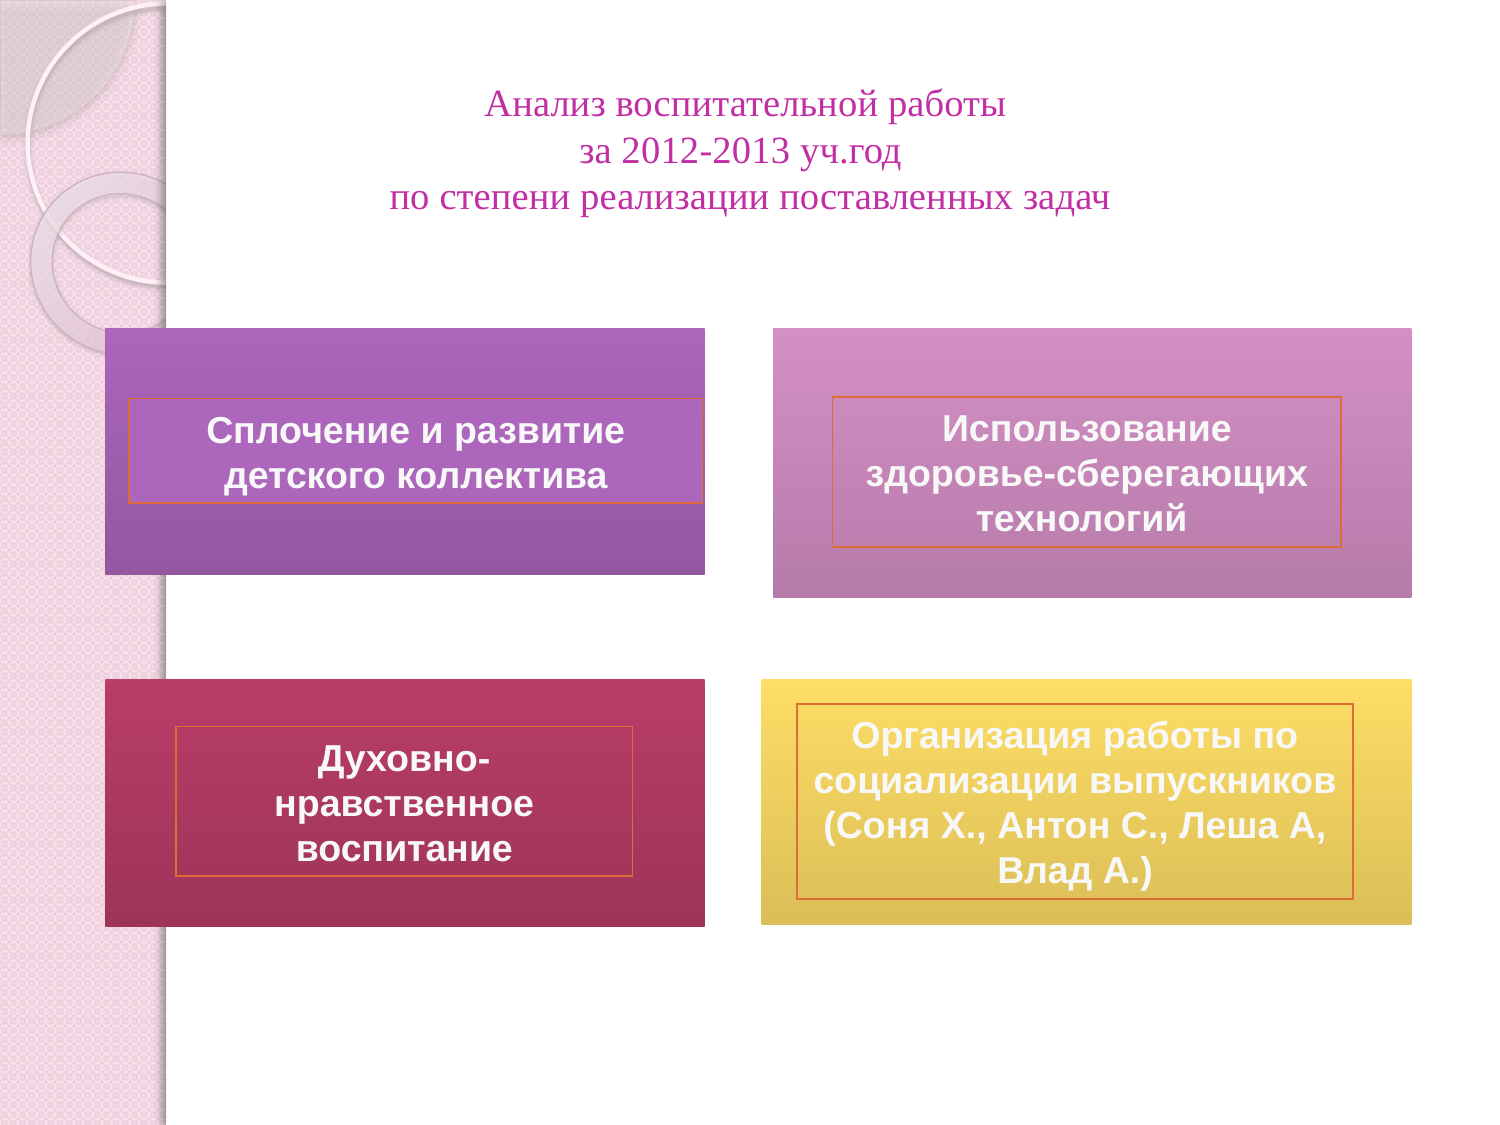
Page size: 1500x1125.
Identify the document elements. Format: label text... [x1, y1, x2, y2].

text_box Использование здоровье-сберегающих технологий [832, 397, 1342, 547]
text_box [761, 679, 1412, 925]
title Анализ воспитательной работы за 2012-2013 уч.год по степени реализации поставленных задач [70, 70, 1431, 226]
text_box Организация работы по социализации выпускников (Соня Х., Антон С., Леша А, Влад А.) [797, 704, 1353, 899]
text_box Сплочение и развитие детского коллектива [128, 398, 703, 504]
text_box [773, 328, 1412, 598]
text_box [105, 679, 705, 927]
text_box Духовно-нравственное воспитание [175, 726, 633, 877]
text_box [105, 328, 705, 575]
